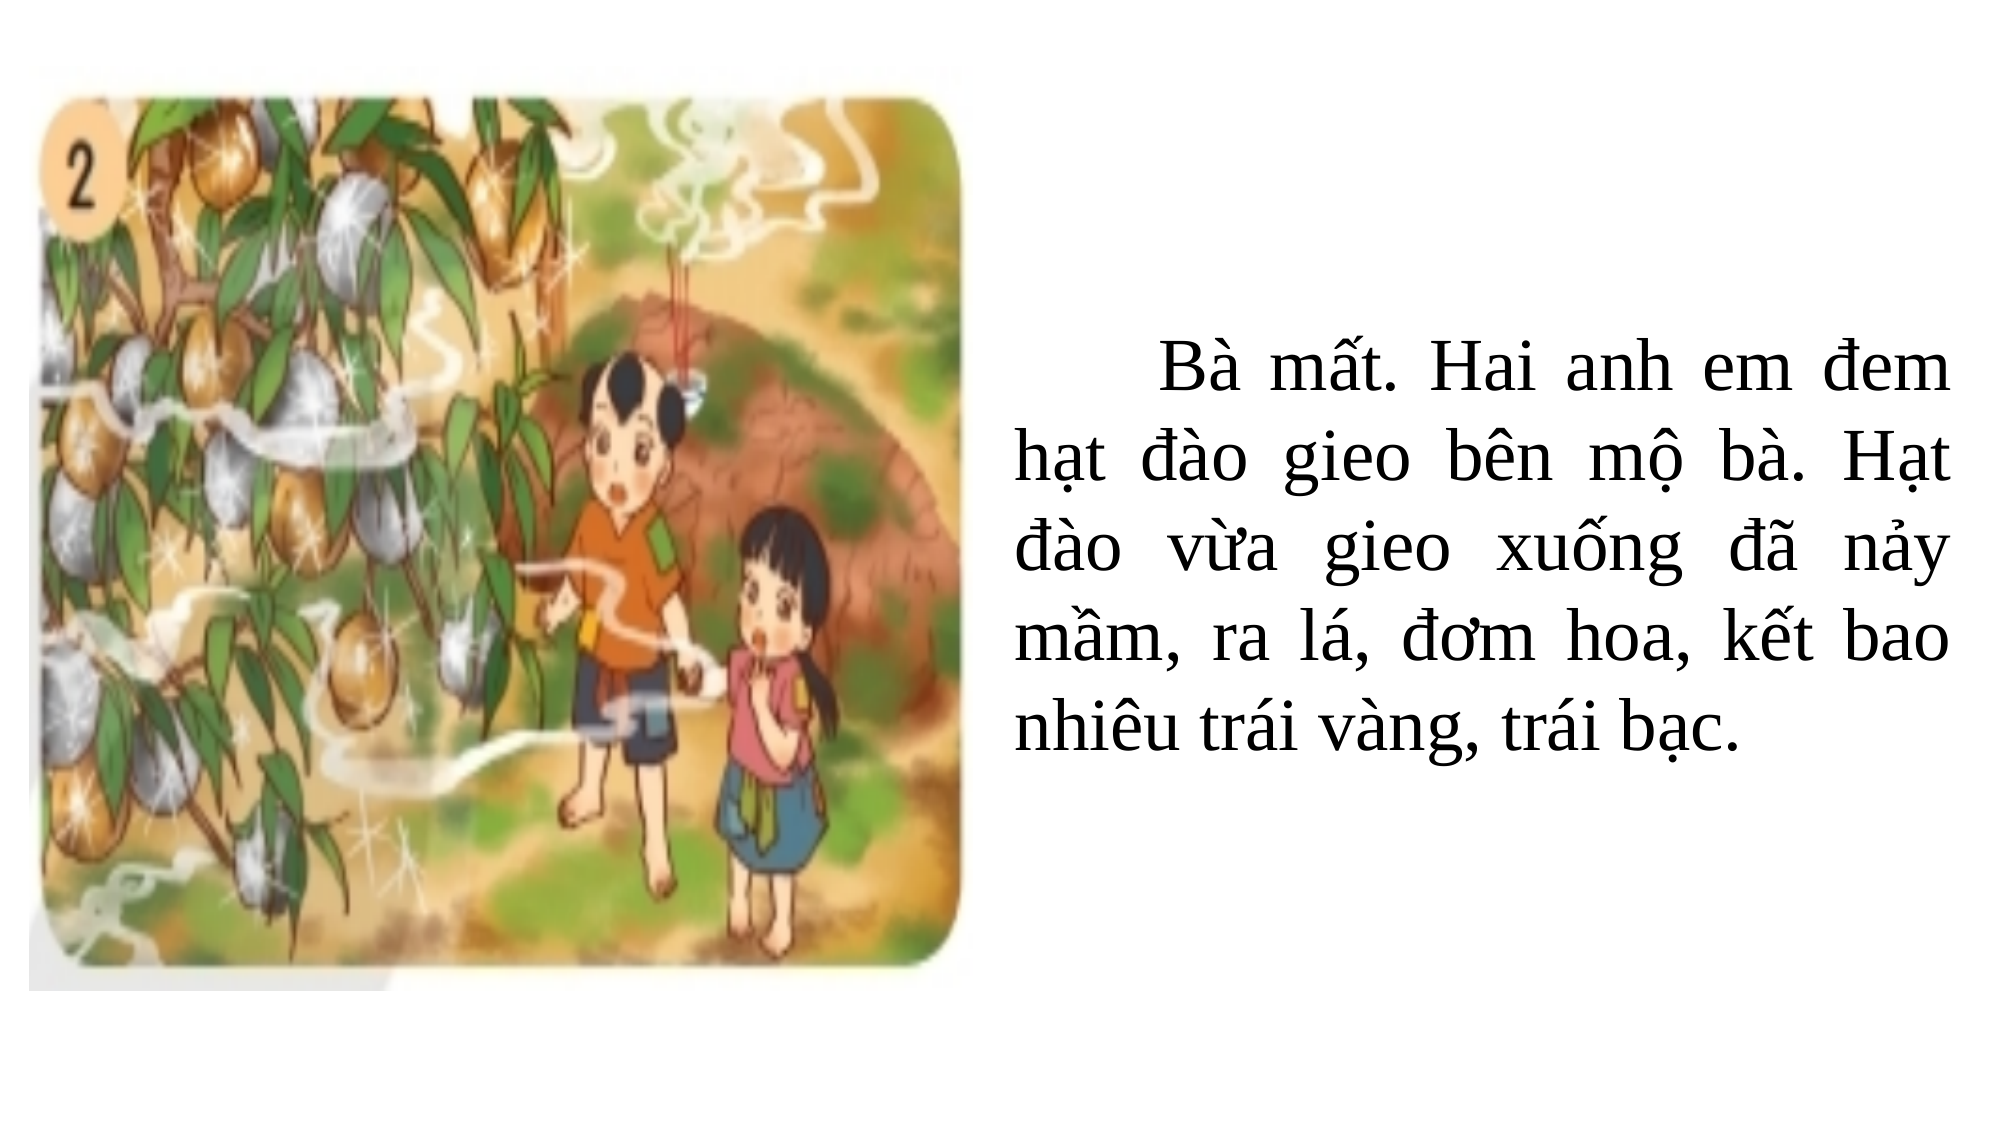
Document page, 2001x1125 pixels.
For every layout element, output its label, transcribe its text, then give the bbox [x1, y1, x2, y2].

text_box Bà mất. Hai anh em đem hạt đào gieo bên mộ bà. Hạt đào vừa gieo xuống đã nảy mầm, ra lá, đơm hoa, kết bao nhiêu trái vàng, trái bạc. [999, 308, 1968, 774]
picture [29, 66, 973, 991]
